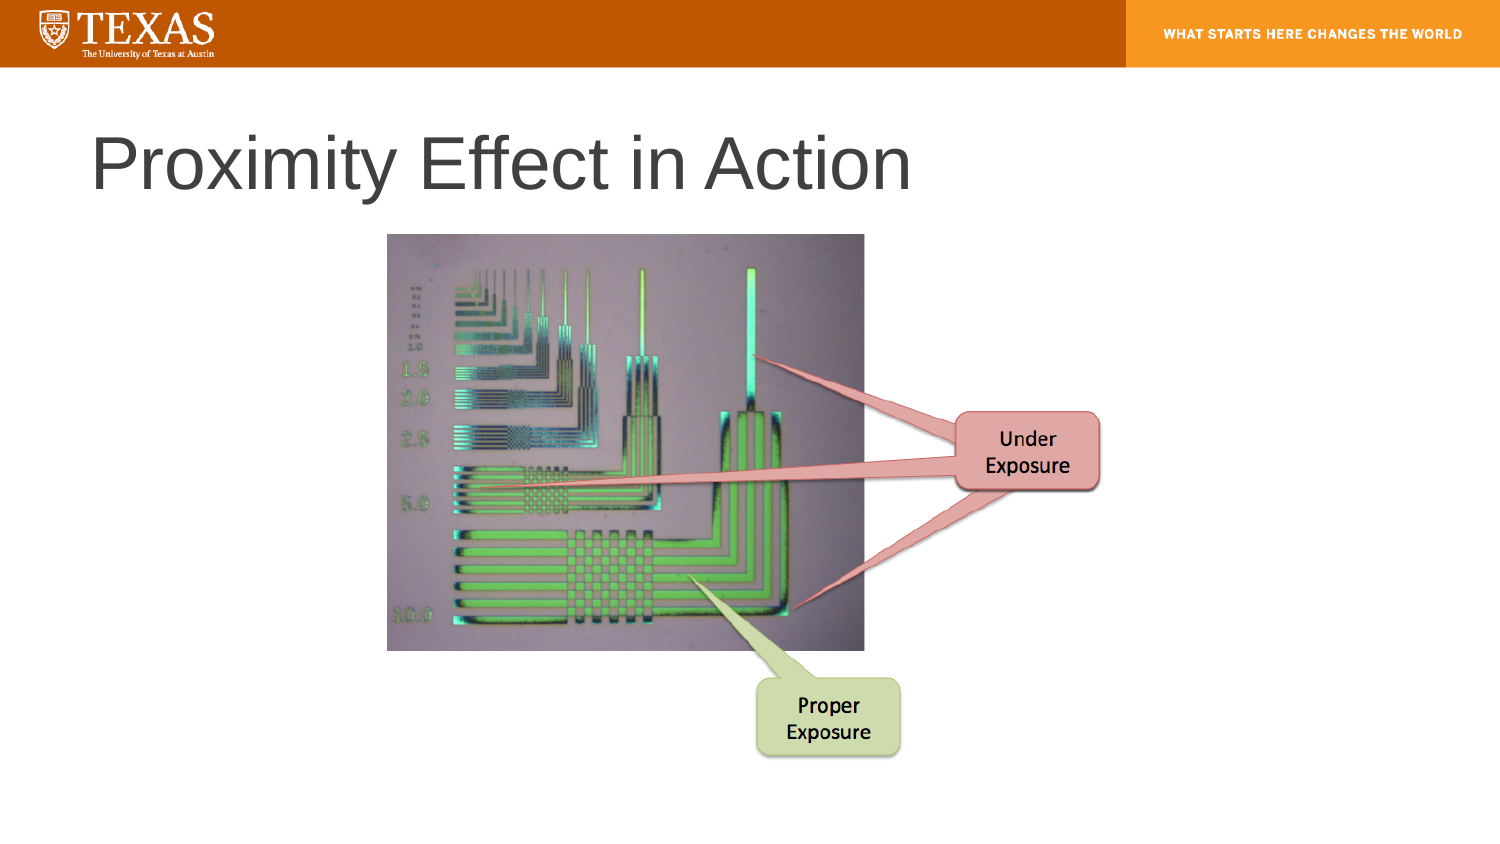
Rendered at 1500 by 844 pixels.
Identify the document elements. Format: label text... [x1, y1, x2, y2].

picture [0, 0, 1500, 844]
title Proximity Effect in Action [75, 96, 1425, 222]
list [386, 234, 1114, 769]
